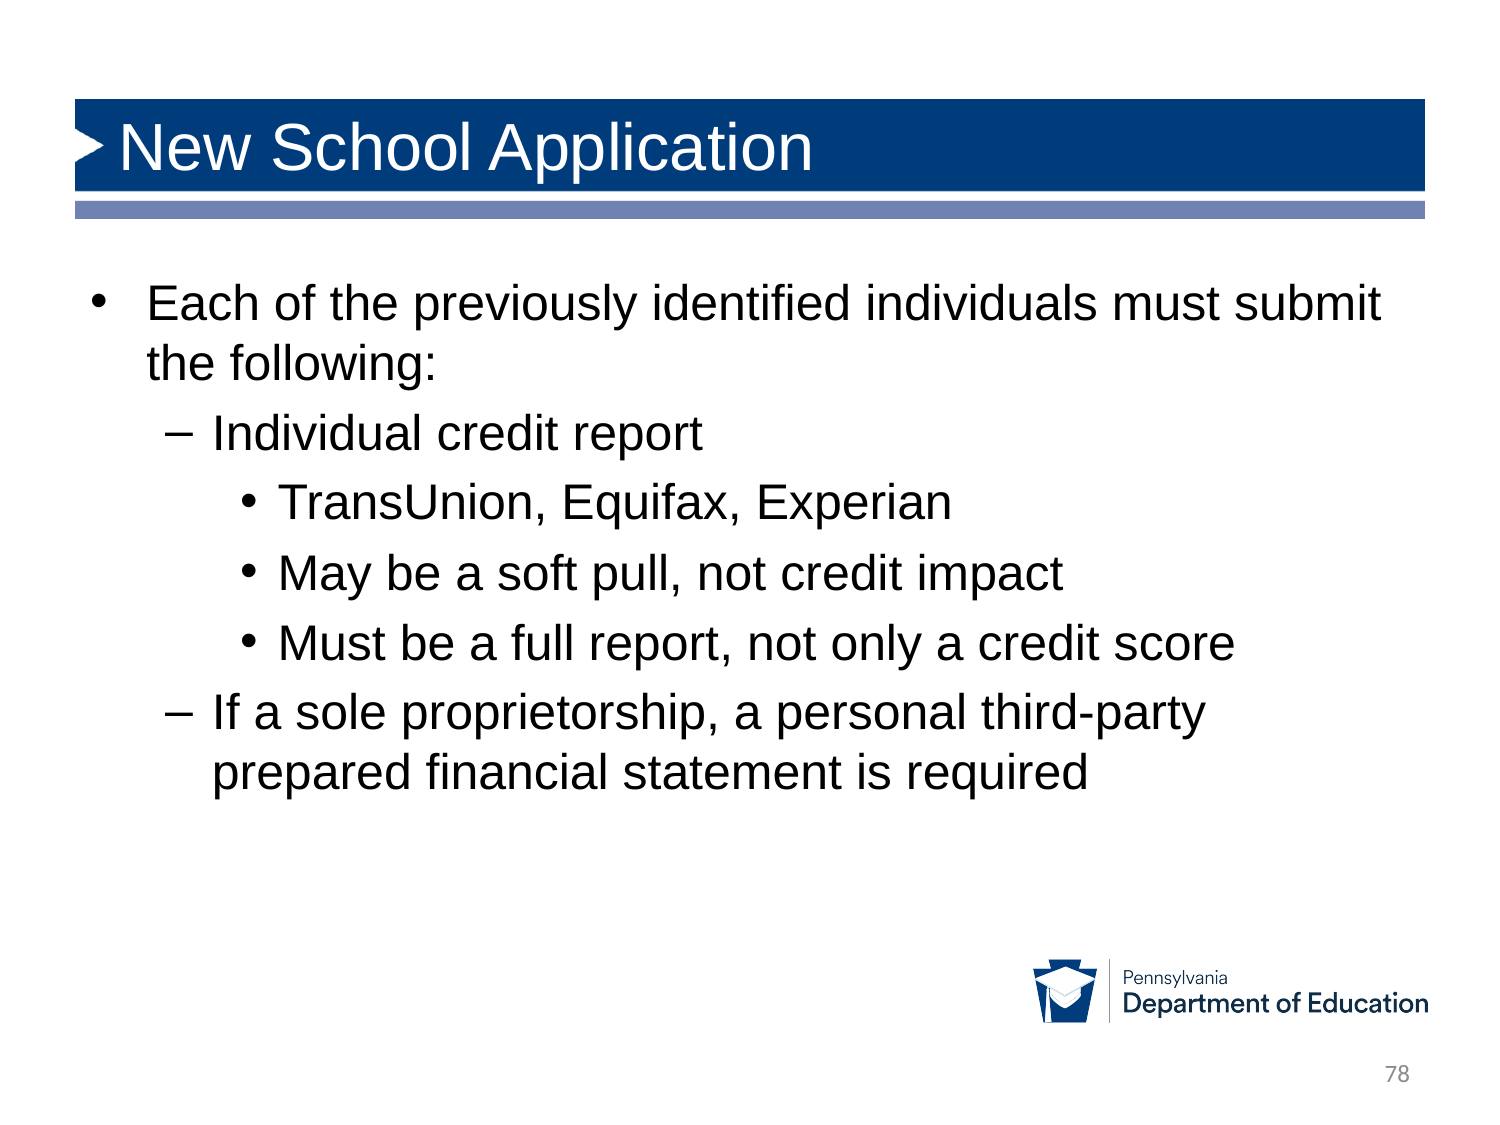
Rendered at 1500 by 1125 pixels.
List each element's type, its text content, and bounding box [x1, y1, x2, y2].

title New School Application [75, 50, 1425, 238]
picture [1033, 959, 1428, 1023]
slide_number 78 [1074, 1042, 1425, 1103]
list Each of the previously identified individuals must submit the following: Individual credit report TransUnion, Equifax, Experian May be a soft pull, not credit impact Must be a full report, not only a credit score If a sole proprietorship, a personal third-party prepared financial statement is required [75, 262, 1425, 1005]
